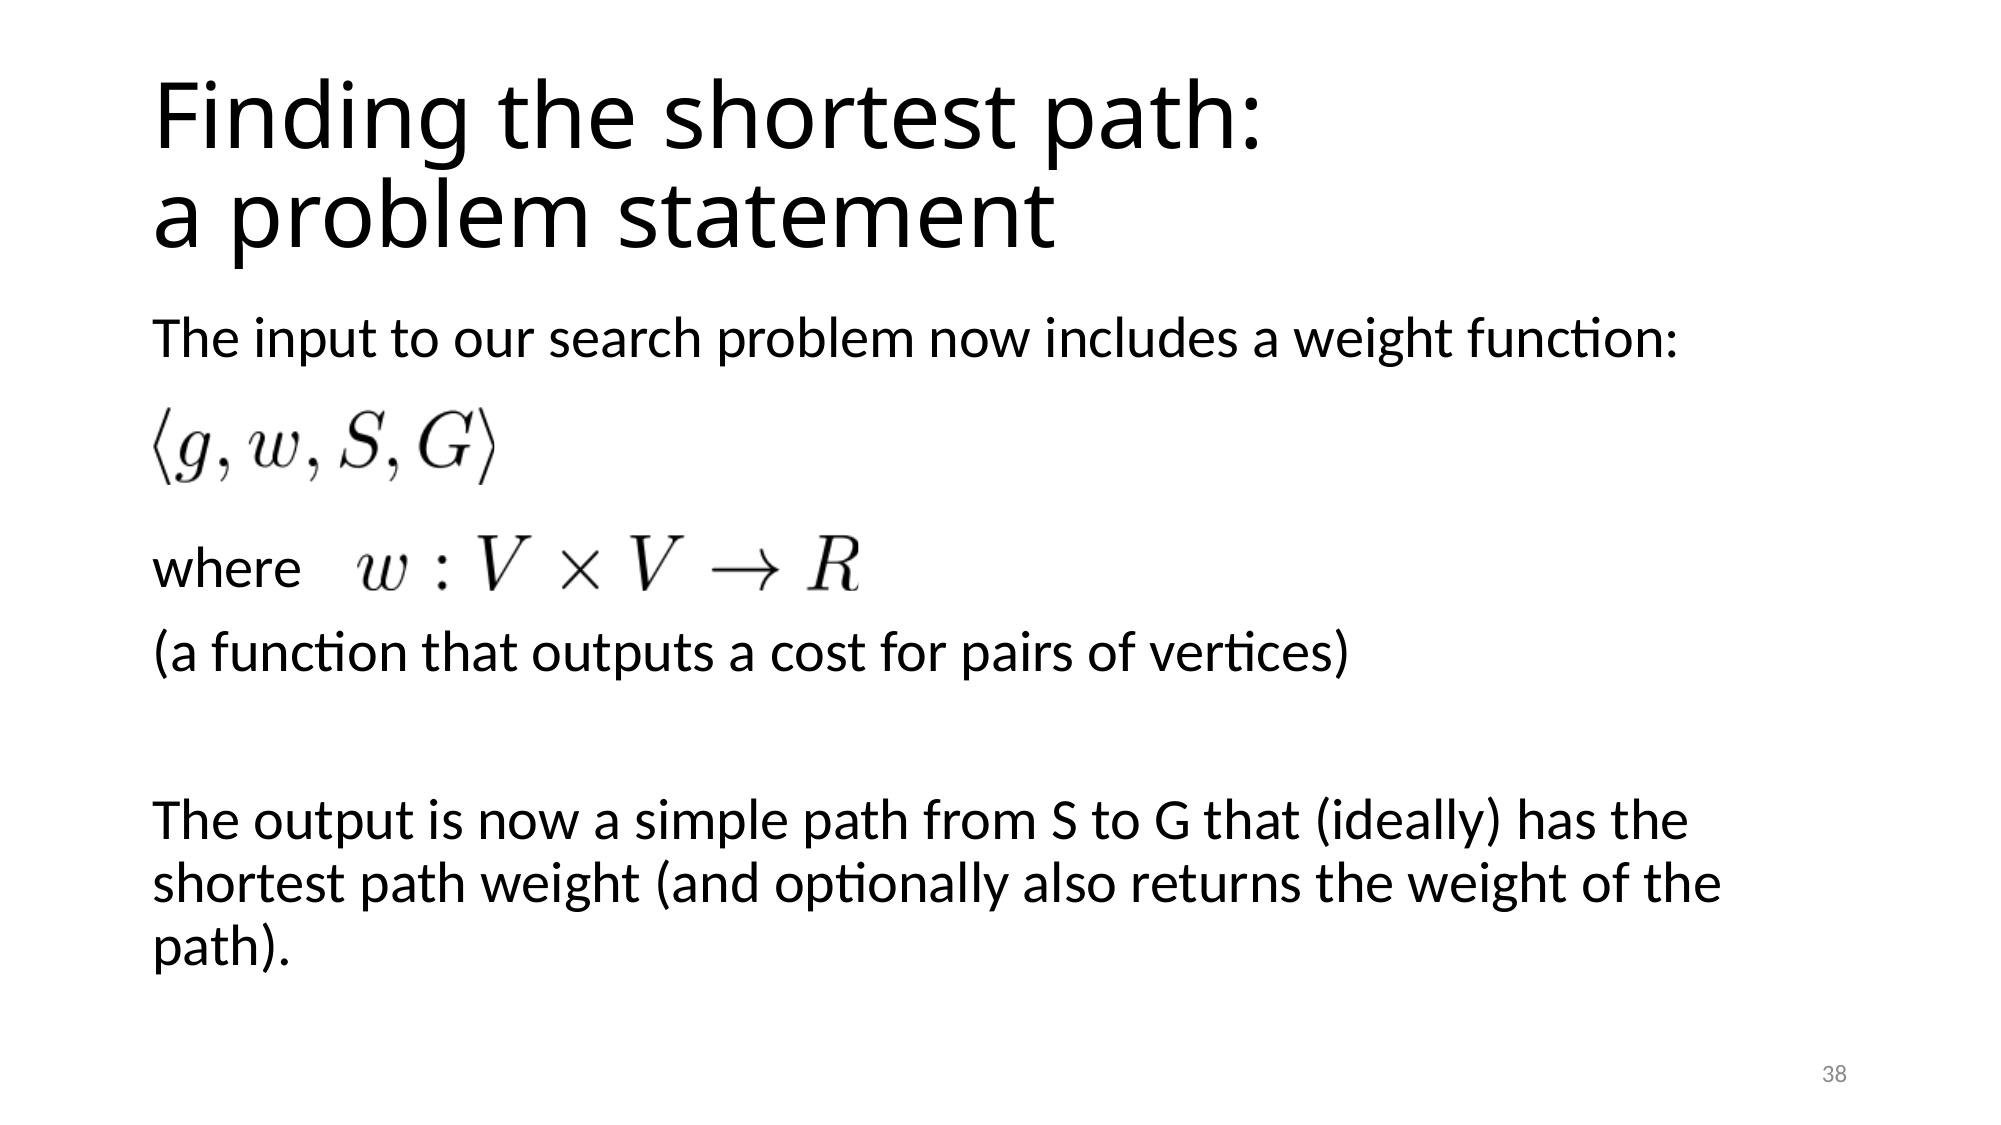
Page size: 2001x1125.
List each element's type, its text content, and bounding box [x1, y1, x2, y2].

picture [152, 407, 495, 485]
slide_number 38 [1412, 1042, 1863, 1103]
list The input to our search problem now includes a weight function: where (a function that outputs a cost for pairs of vertices) The output is now a simple path from S to G that (ideally) has the shortest path weight (and optionally also returns the weight of the path). [137, 299, 1863, 1014]
picture [356, 534, 859, 591]
title Finding the shortest path: a problem statement [137, 59, 1863, 278]
